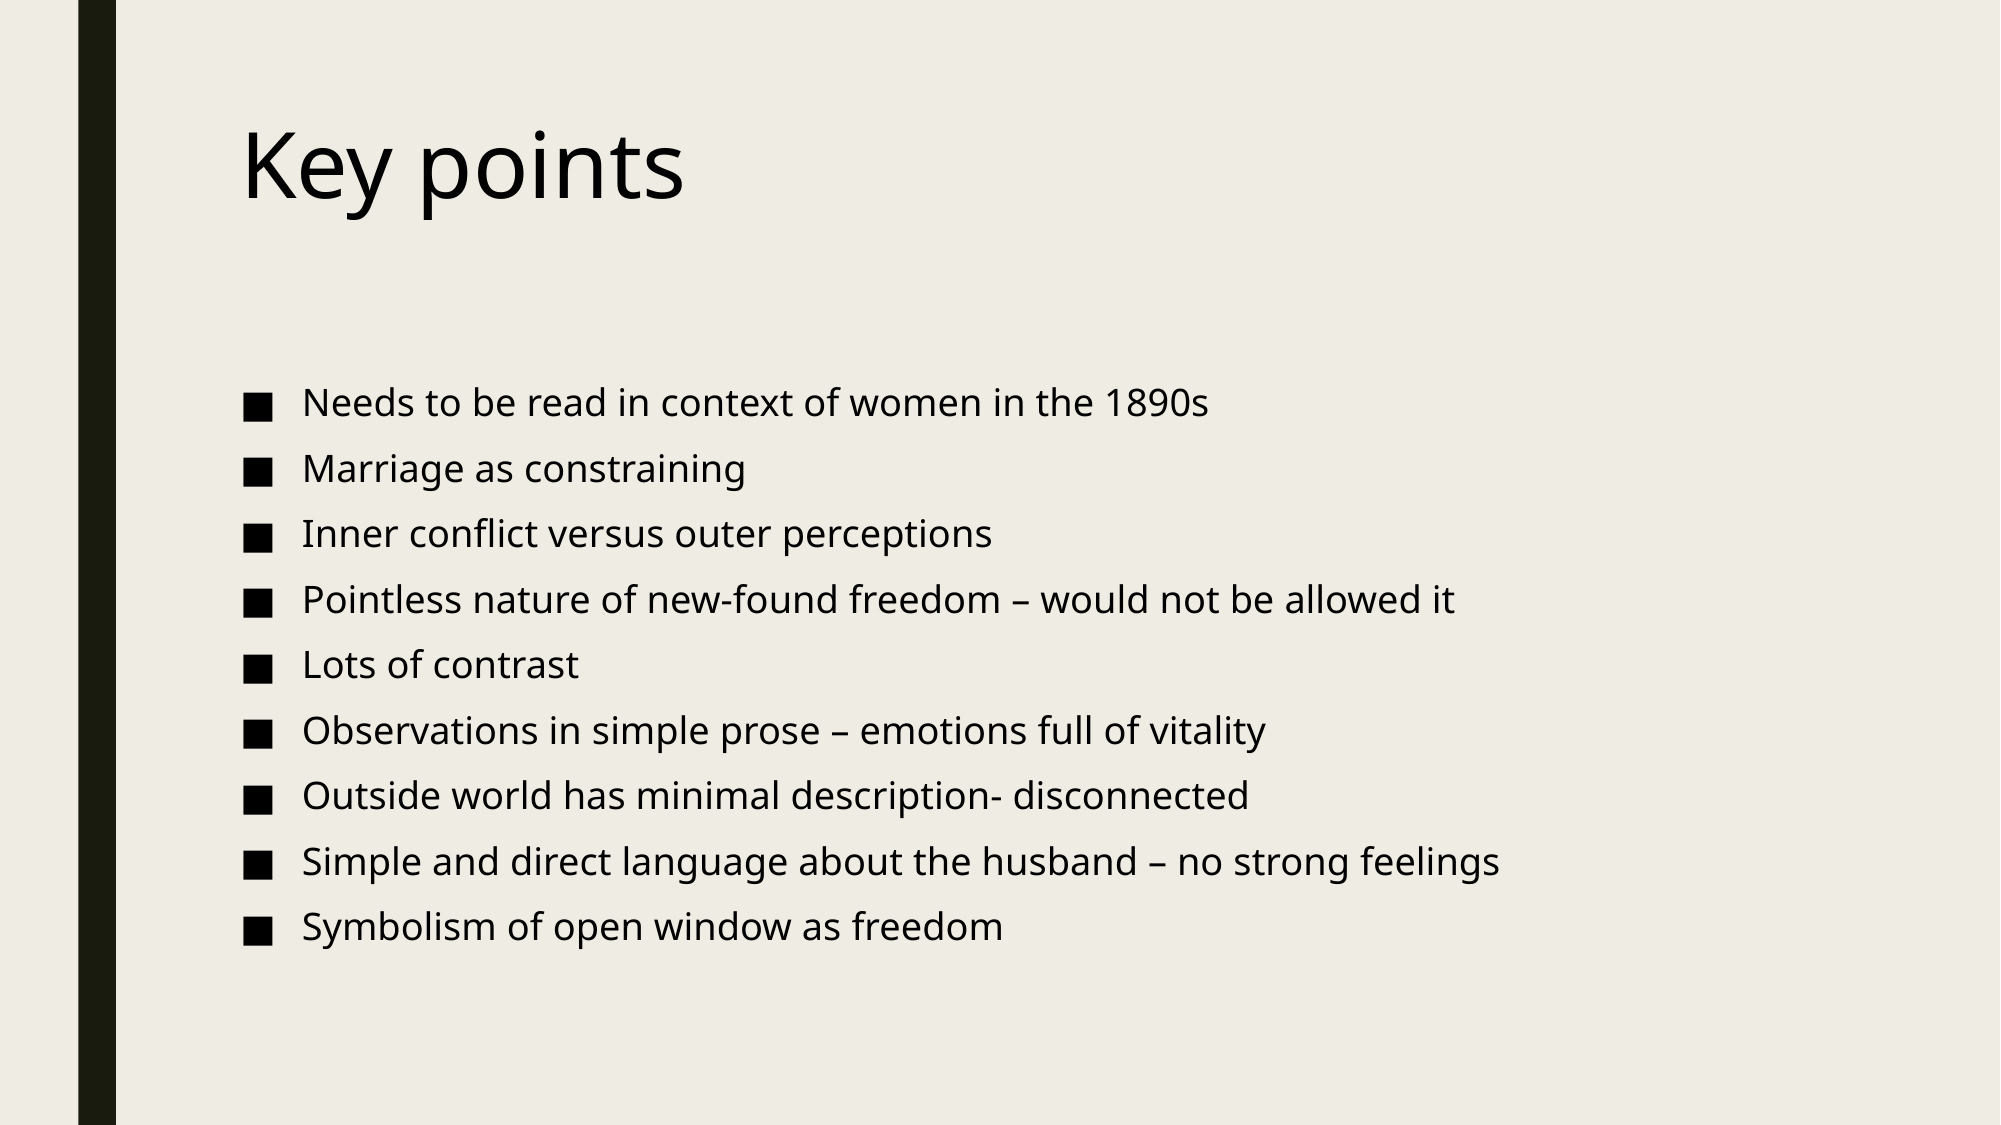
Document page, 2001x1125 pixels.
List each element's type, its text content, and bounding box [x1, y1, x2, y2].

title Key points [225, 112, 1800, 357]
list Needs to be read in context of women in the 1890s Marriage as constraining Inner conflict versus outer perceptions Pointless nature of new-found freedom – would not be allowed it Lots of contrast Observations in simple prose – emotions full of vitality Outside world has minimal description- disconnected Simple and direct language about the husband – no strong feelings Symbolism of open window as freedom [225, 375, 1800, 963]
